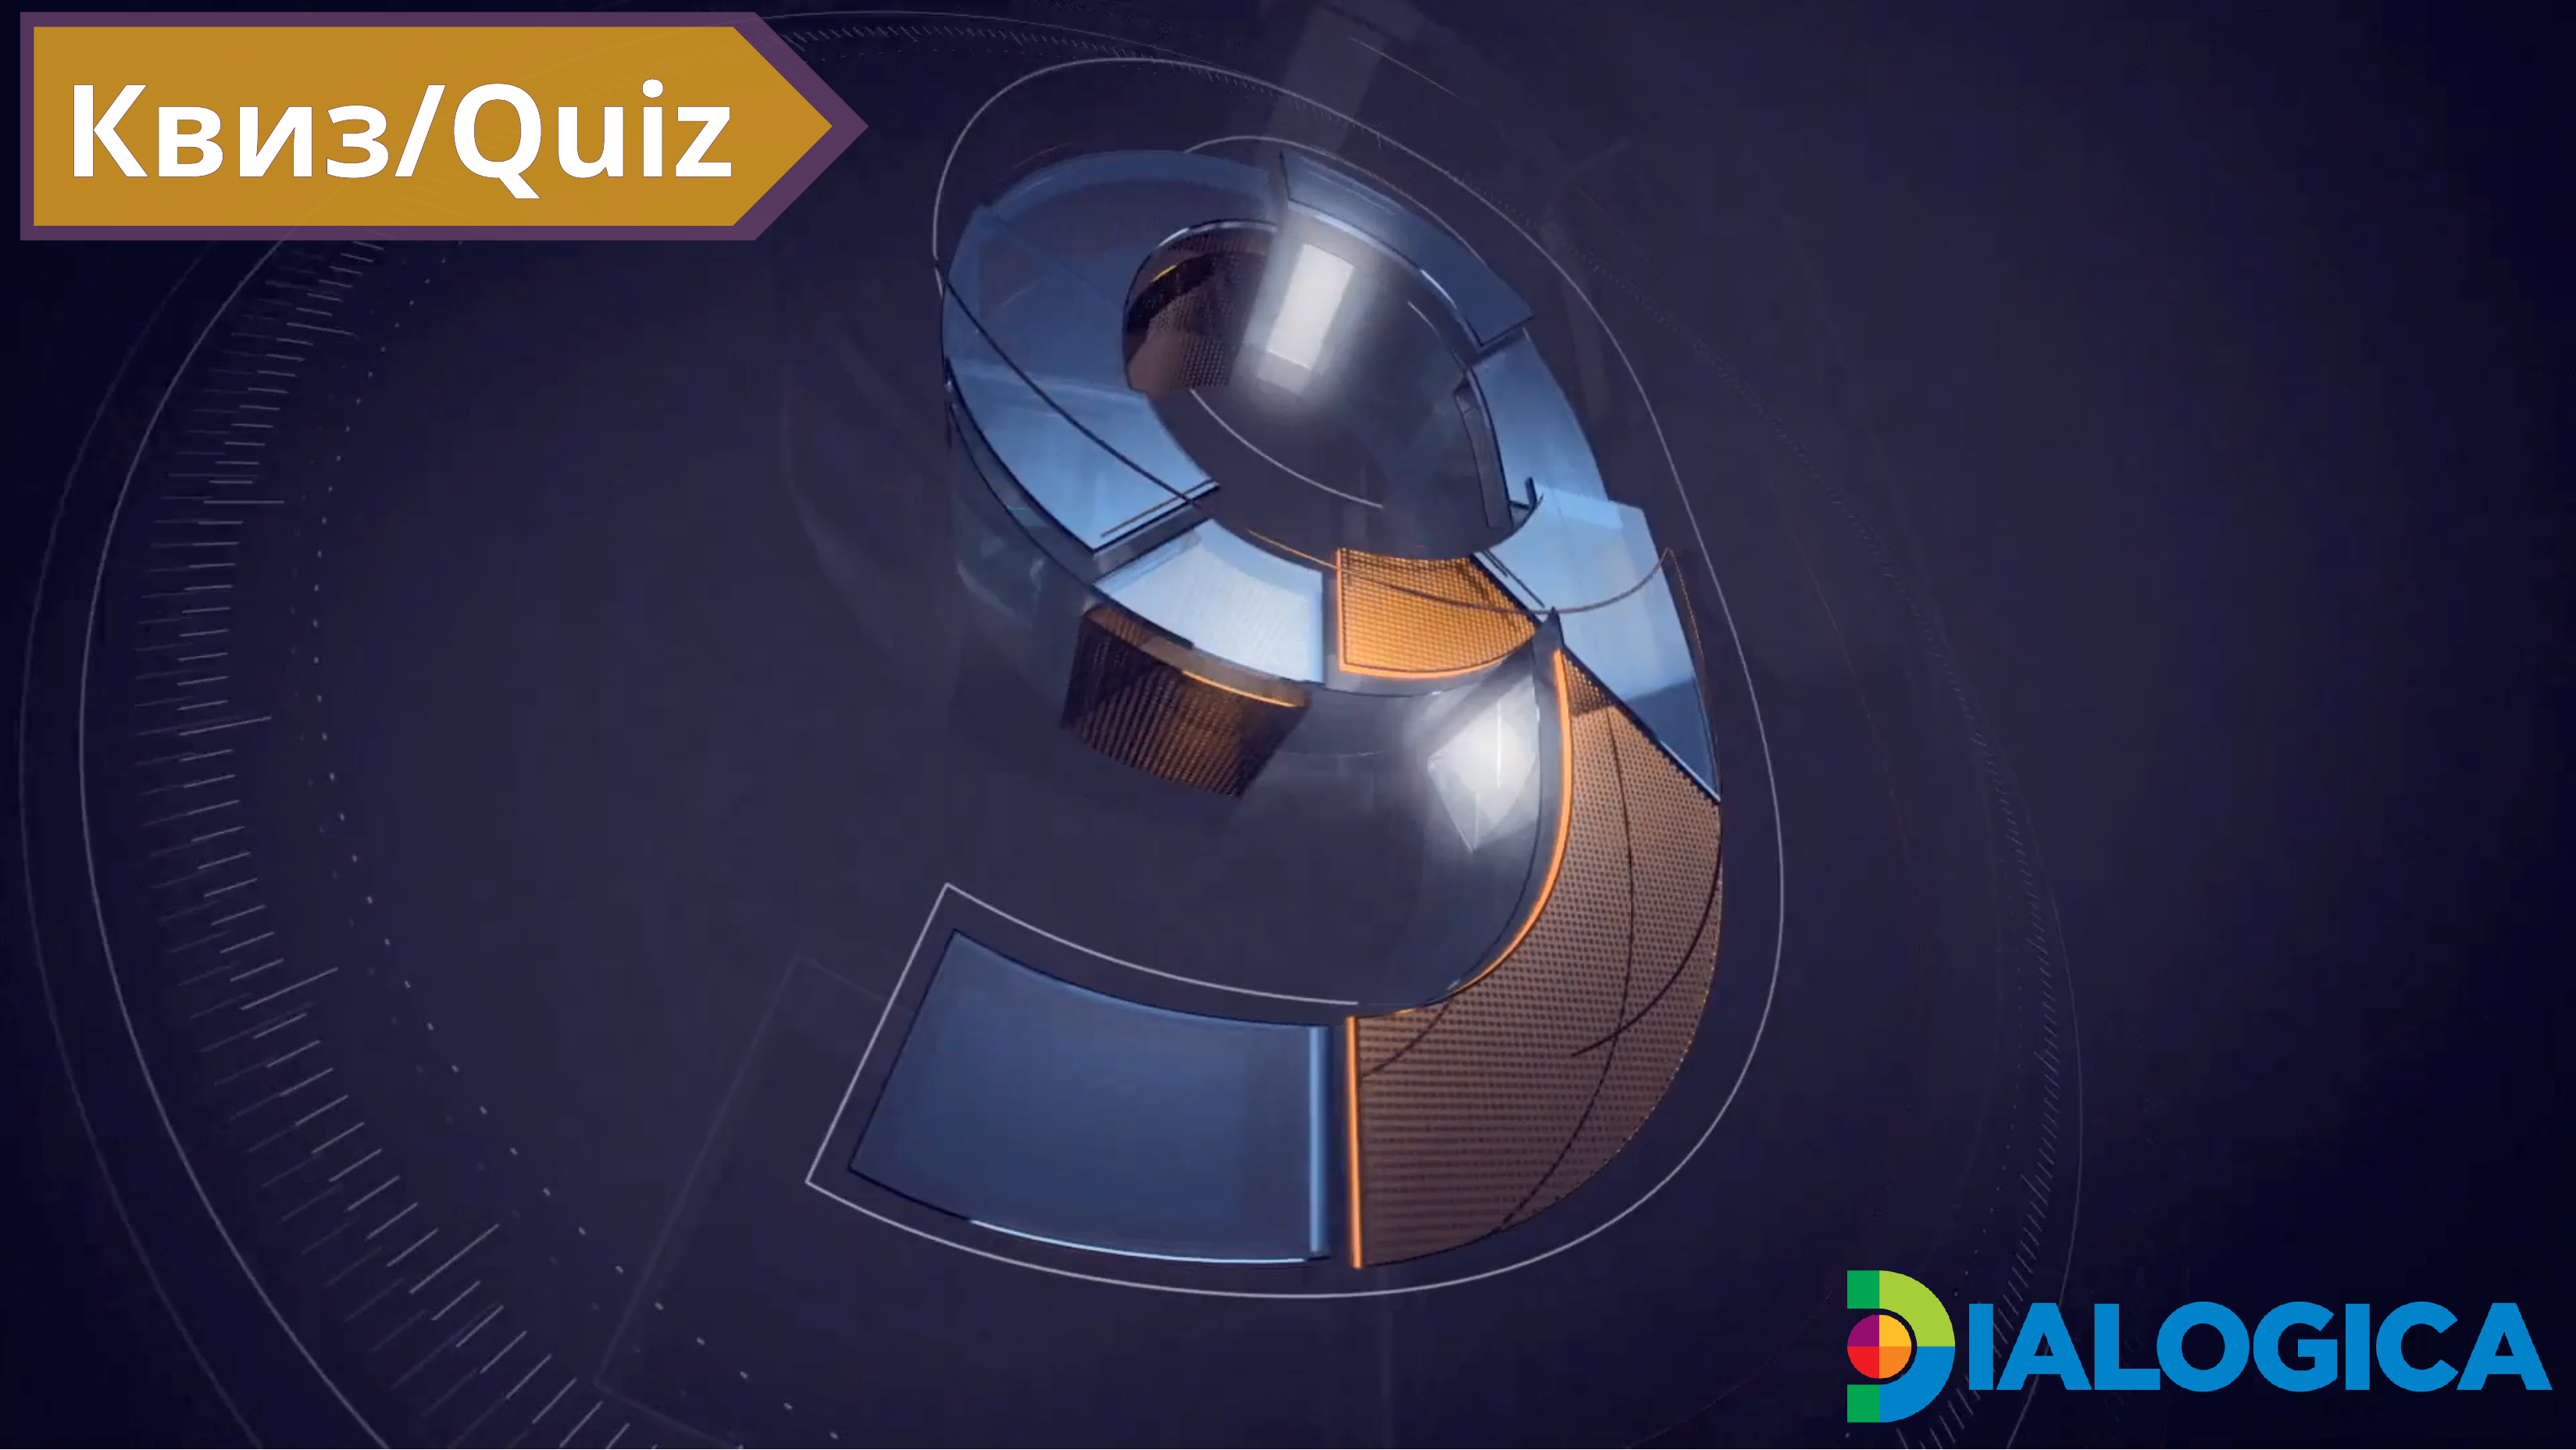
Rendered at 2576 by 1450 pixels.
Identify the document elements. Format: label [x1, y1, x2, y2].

picture [1847, 1270, 2553, 1423]
text_box [0, 0, 2576, 1450]
